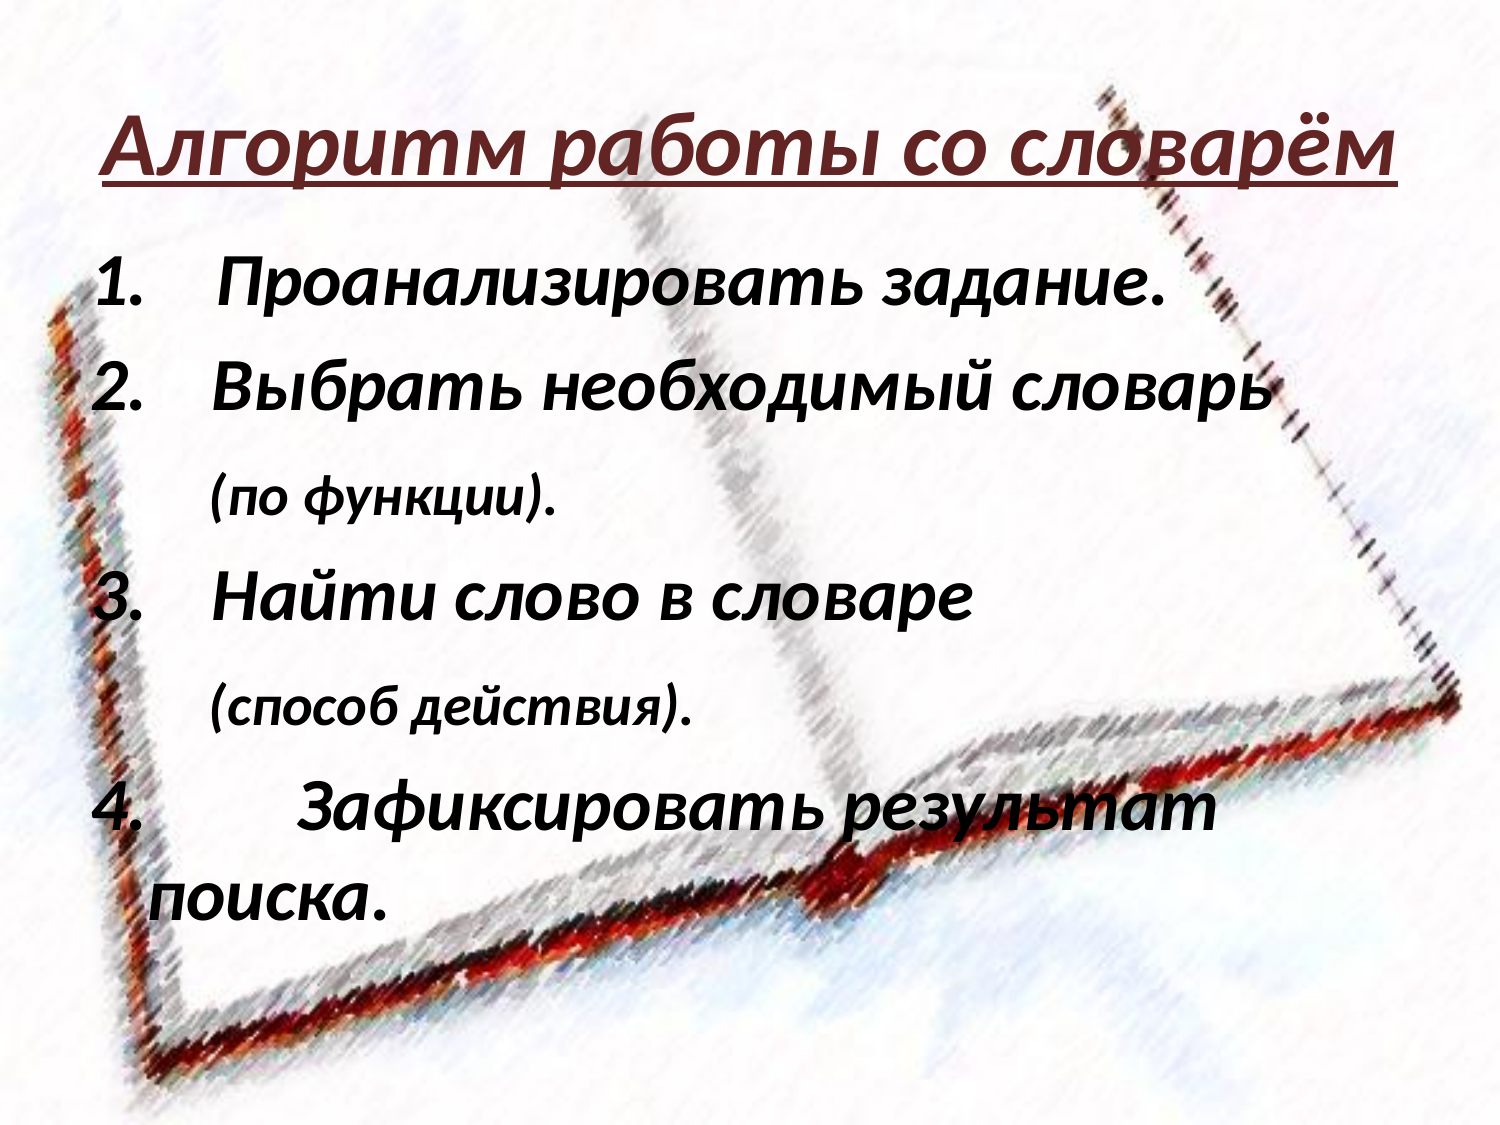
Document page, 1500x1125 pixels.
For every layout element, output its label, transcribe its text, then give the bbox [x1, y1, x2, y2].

picture [0, 0, 1500, 1125]
title Алгоритм работы со словарём [75, 45, 1425, 222]
list 1. Проанализировать задание. Выбрать необходимый словарь (по функции). Найти слово в словаре (способ действия). 4. Зафиксировать результат поиска. [75, 222, 1454, 1005]
